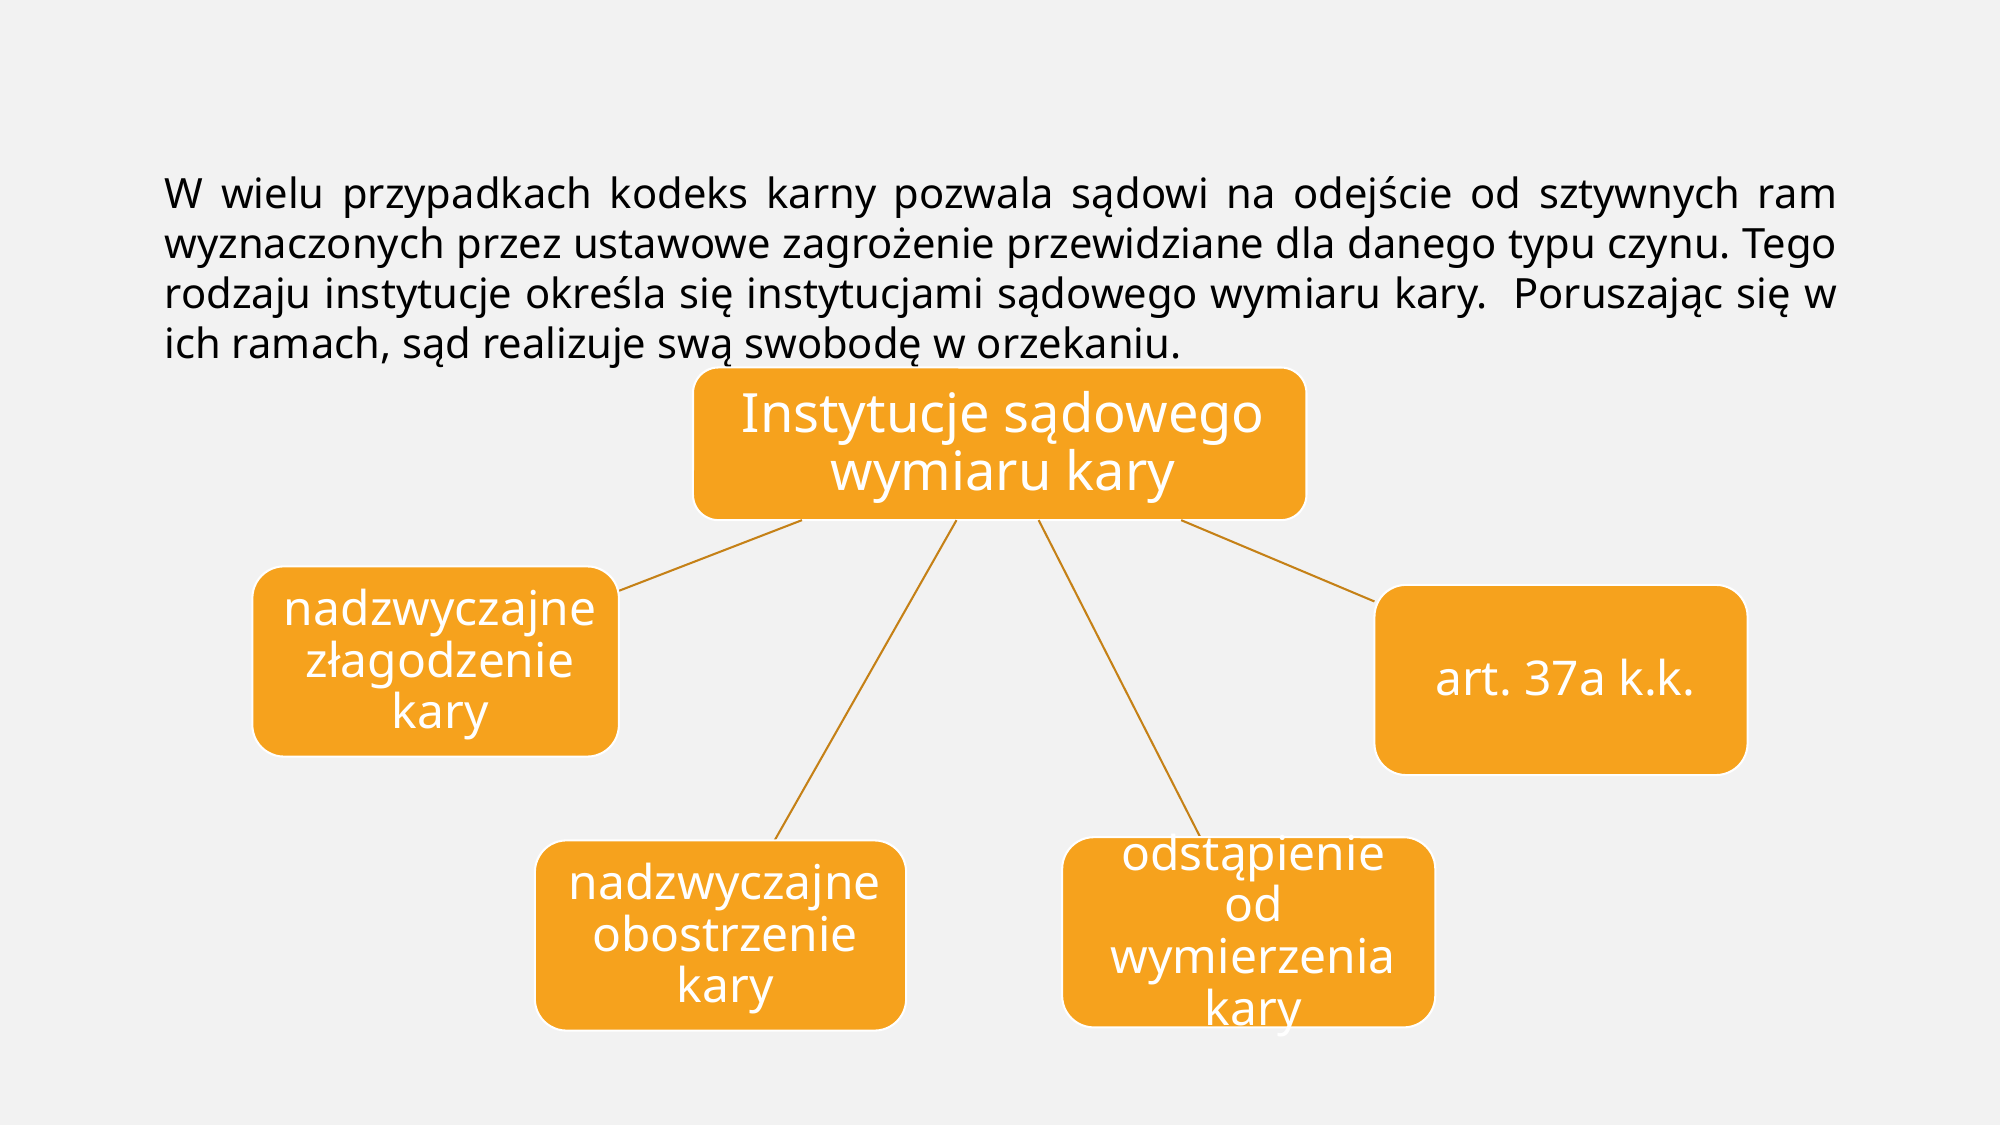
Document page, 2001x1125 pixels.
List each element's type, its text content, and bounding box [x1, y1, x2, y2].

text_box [252, 223, 1748, 1125]
text_box W wielu przypadkach kodeks karny pozwala sądowi na odejście od sztywnych ram wyznaczonych przez ustawowe zagrożenie przewidziane dla danego typu czynu. Tego rodzaju instytucje określa się instytucjami sądowego wymiaru kary. Poruszając się w ich ramach, sąd realizuje swą swobodę w orzekaniu. [150, 159, 1853, 374]
